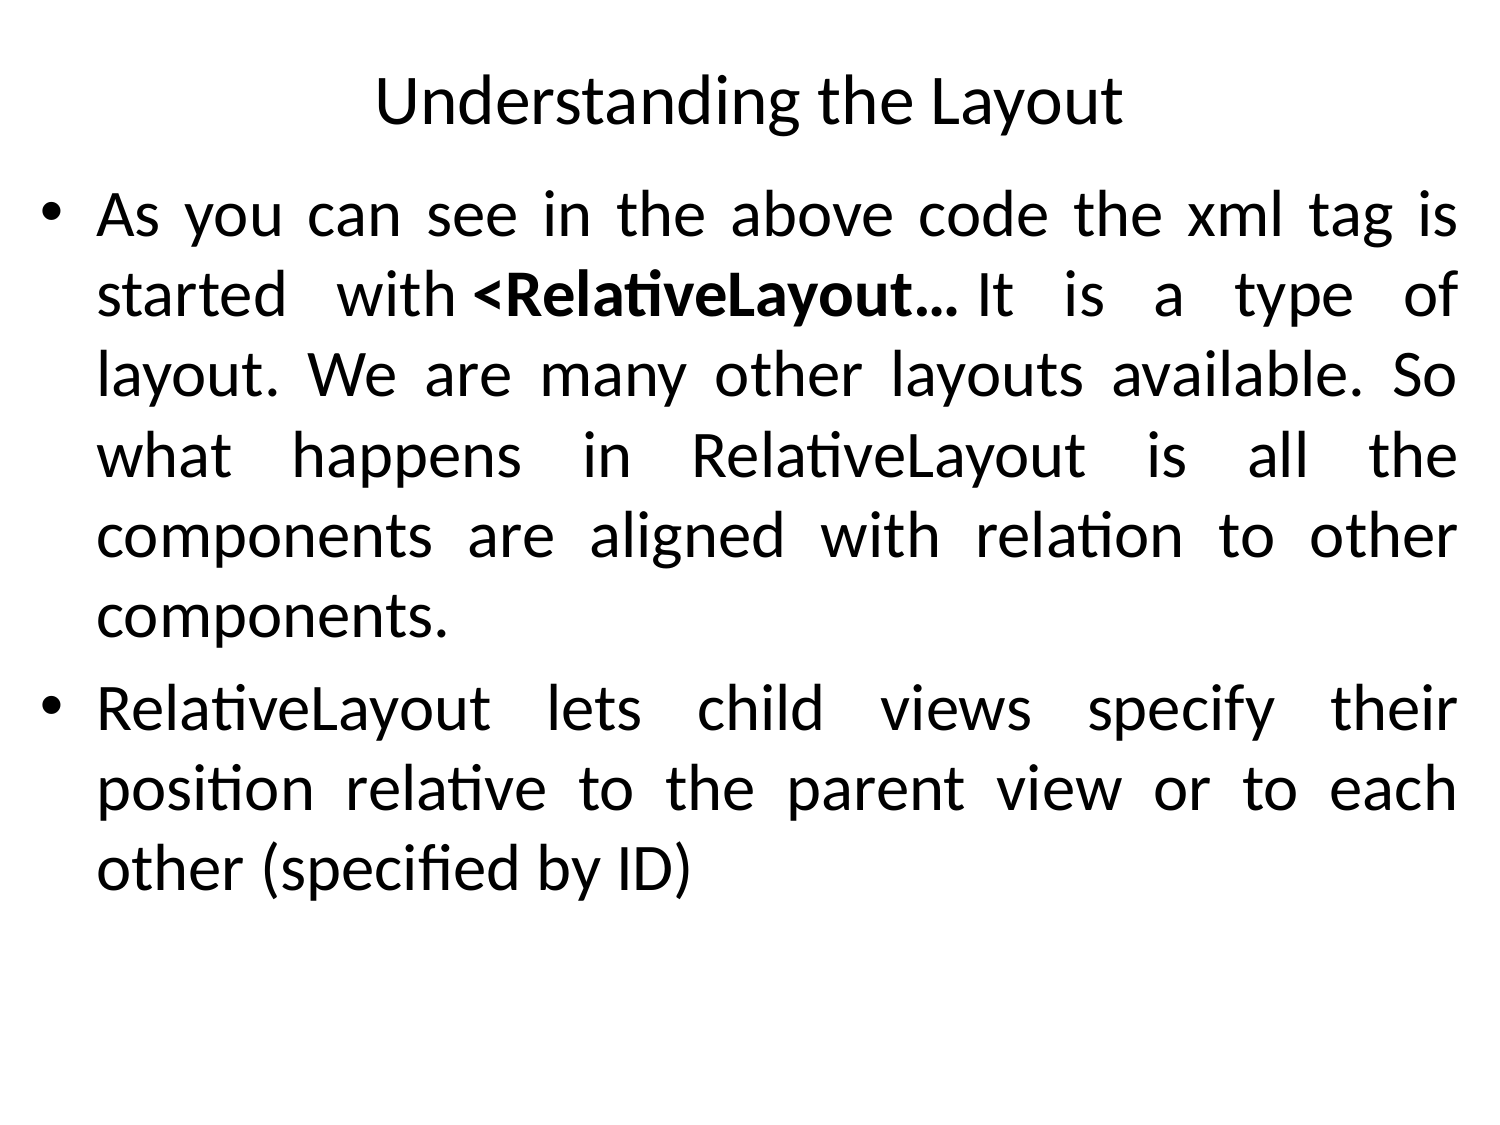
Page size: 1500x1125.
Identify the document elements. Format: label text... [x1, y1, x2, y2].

title Understanding the Layout [75, 45, 1425, 162]
list As you can see in the above code the xml tag is started with <RelativeLayout… It is a type of layout. We are many other layouts available. So what happens in RelativeLayout is all the components are aligned with relation to other components. RelativeLayout lets child views specify their position relative to the parent view or to each other (specified by ID) [24, 162, 1475, 1100]
